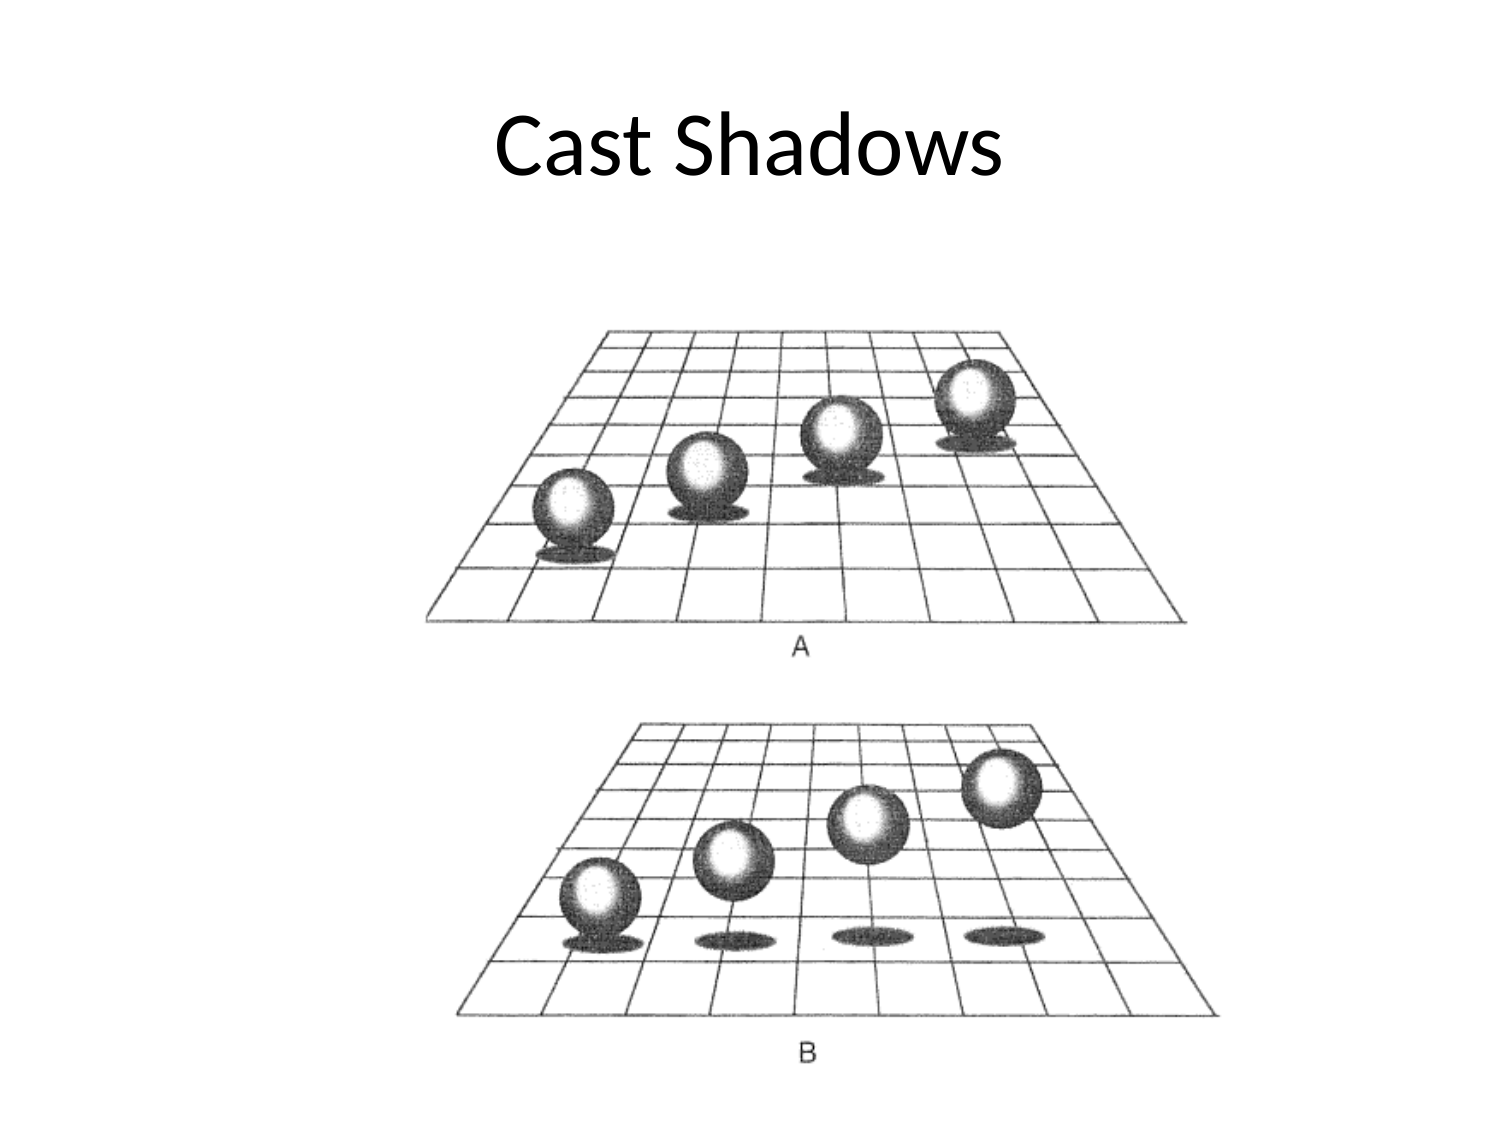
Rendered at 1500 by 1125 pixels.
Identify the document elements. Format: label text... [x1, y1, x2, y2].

picture [262, 262, 1276, 1084]
title Cast Shadows [75, 45, 1425, 233]
